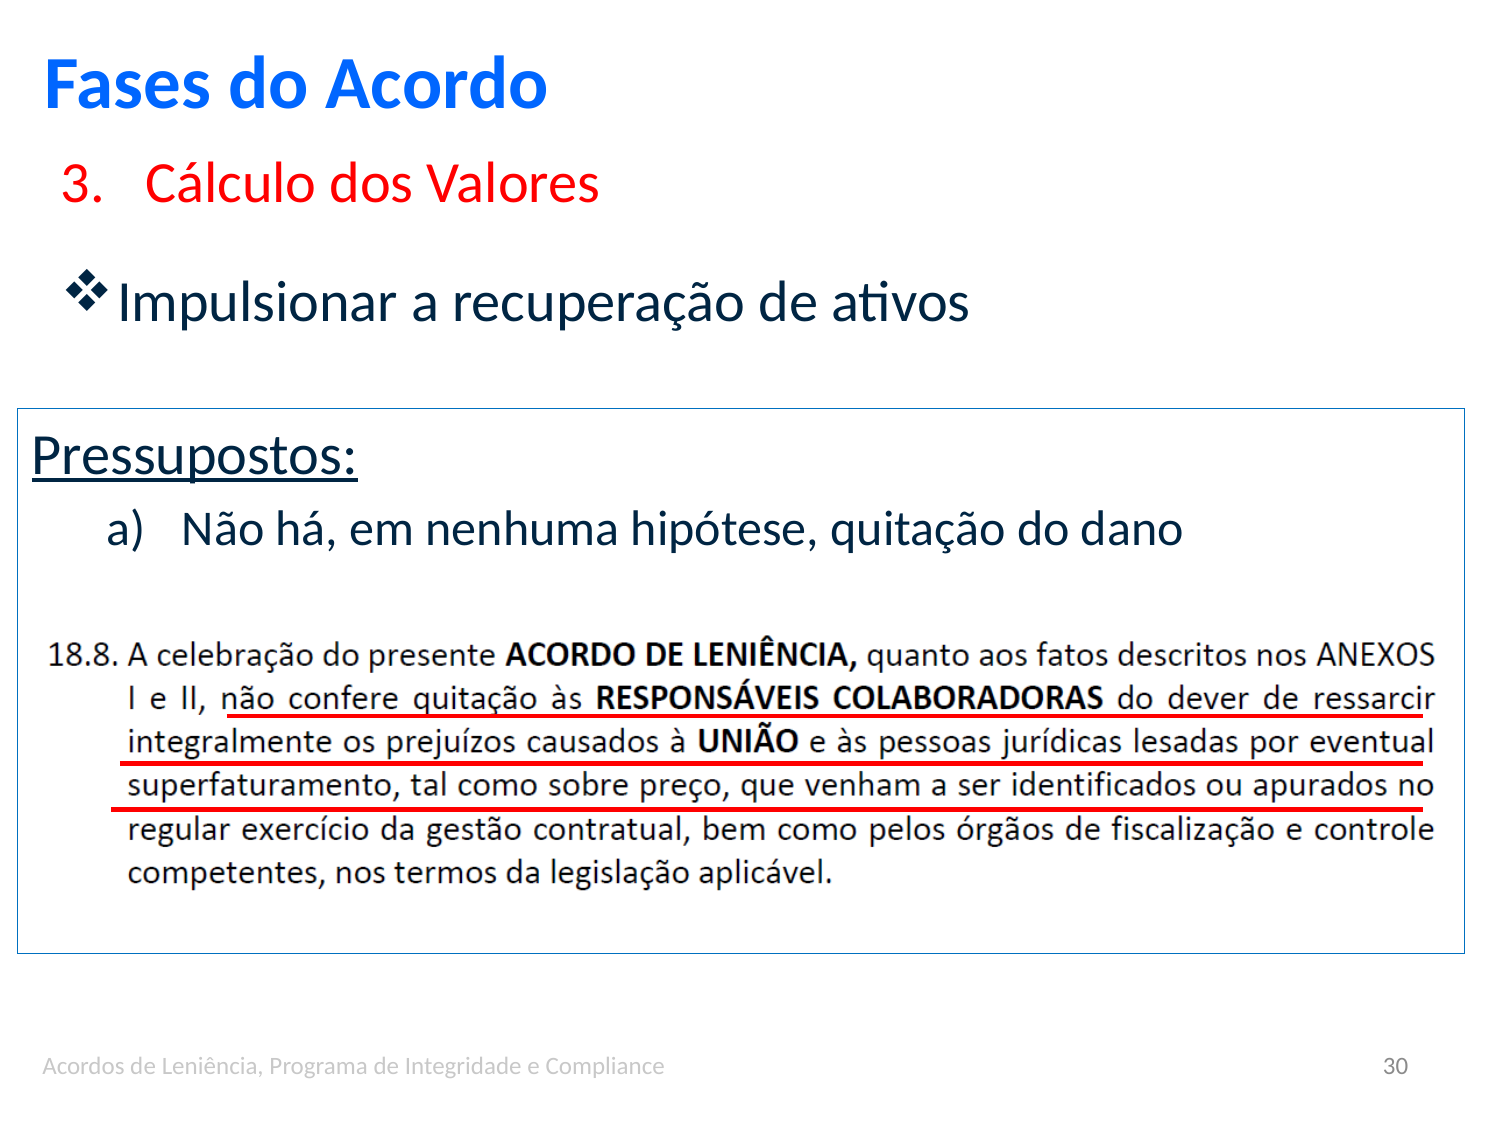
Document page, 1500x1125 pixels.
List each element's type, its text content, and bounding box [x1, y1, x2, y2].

text_box Pressupostos: Não há, em nenhuma hipótese, quitação do dano [17, 408, 1465, 954]
text_box Impulsionar a recuperação de ativos [46, 255, 1226, 338]
text_box Fases do Acordo [29, 25, 723, 127]
footer Acordos de Leniência, Programa de Integridade e Compliance [17, 1035, 692, 1095]
text_box Cálculo dos Valores [46, 137, 1465, 220]
slide_number 30 [1139, 1035, 1424, 1095]
picture [29, 618, 1459, 916]
